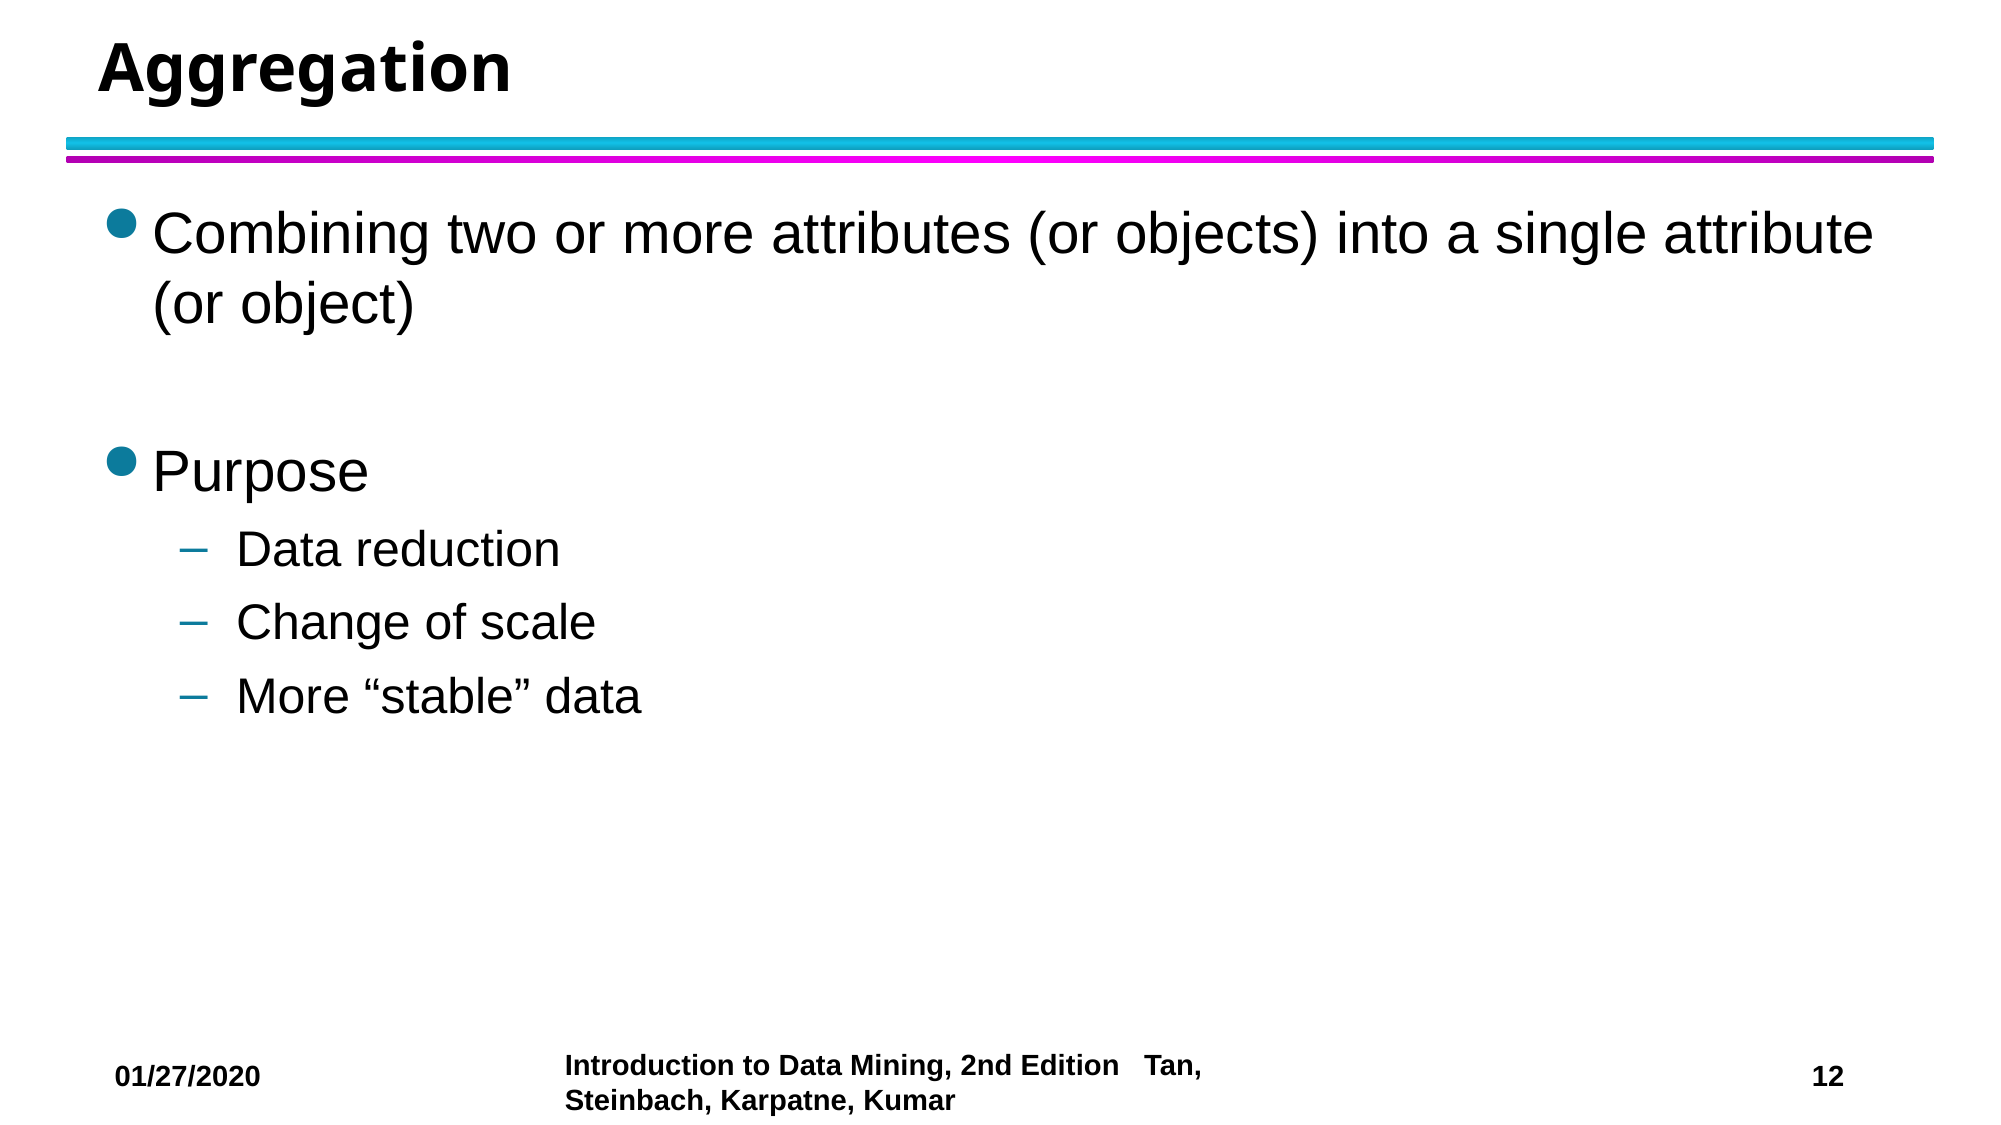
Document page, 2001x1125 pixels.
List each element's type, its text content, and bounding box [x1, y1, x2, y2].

title Aggregation [83, 24, 1895, 113]
list Combining two or more attributes (or objects) into a single attribute (or object) Purpose Data reduction Change of scale More “stable” data [89, 187, 1910, 1038]
